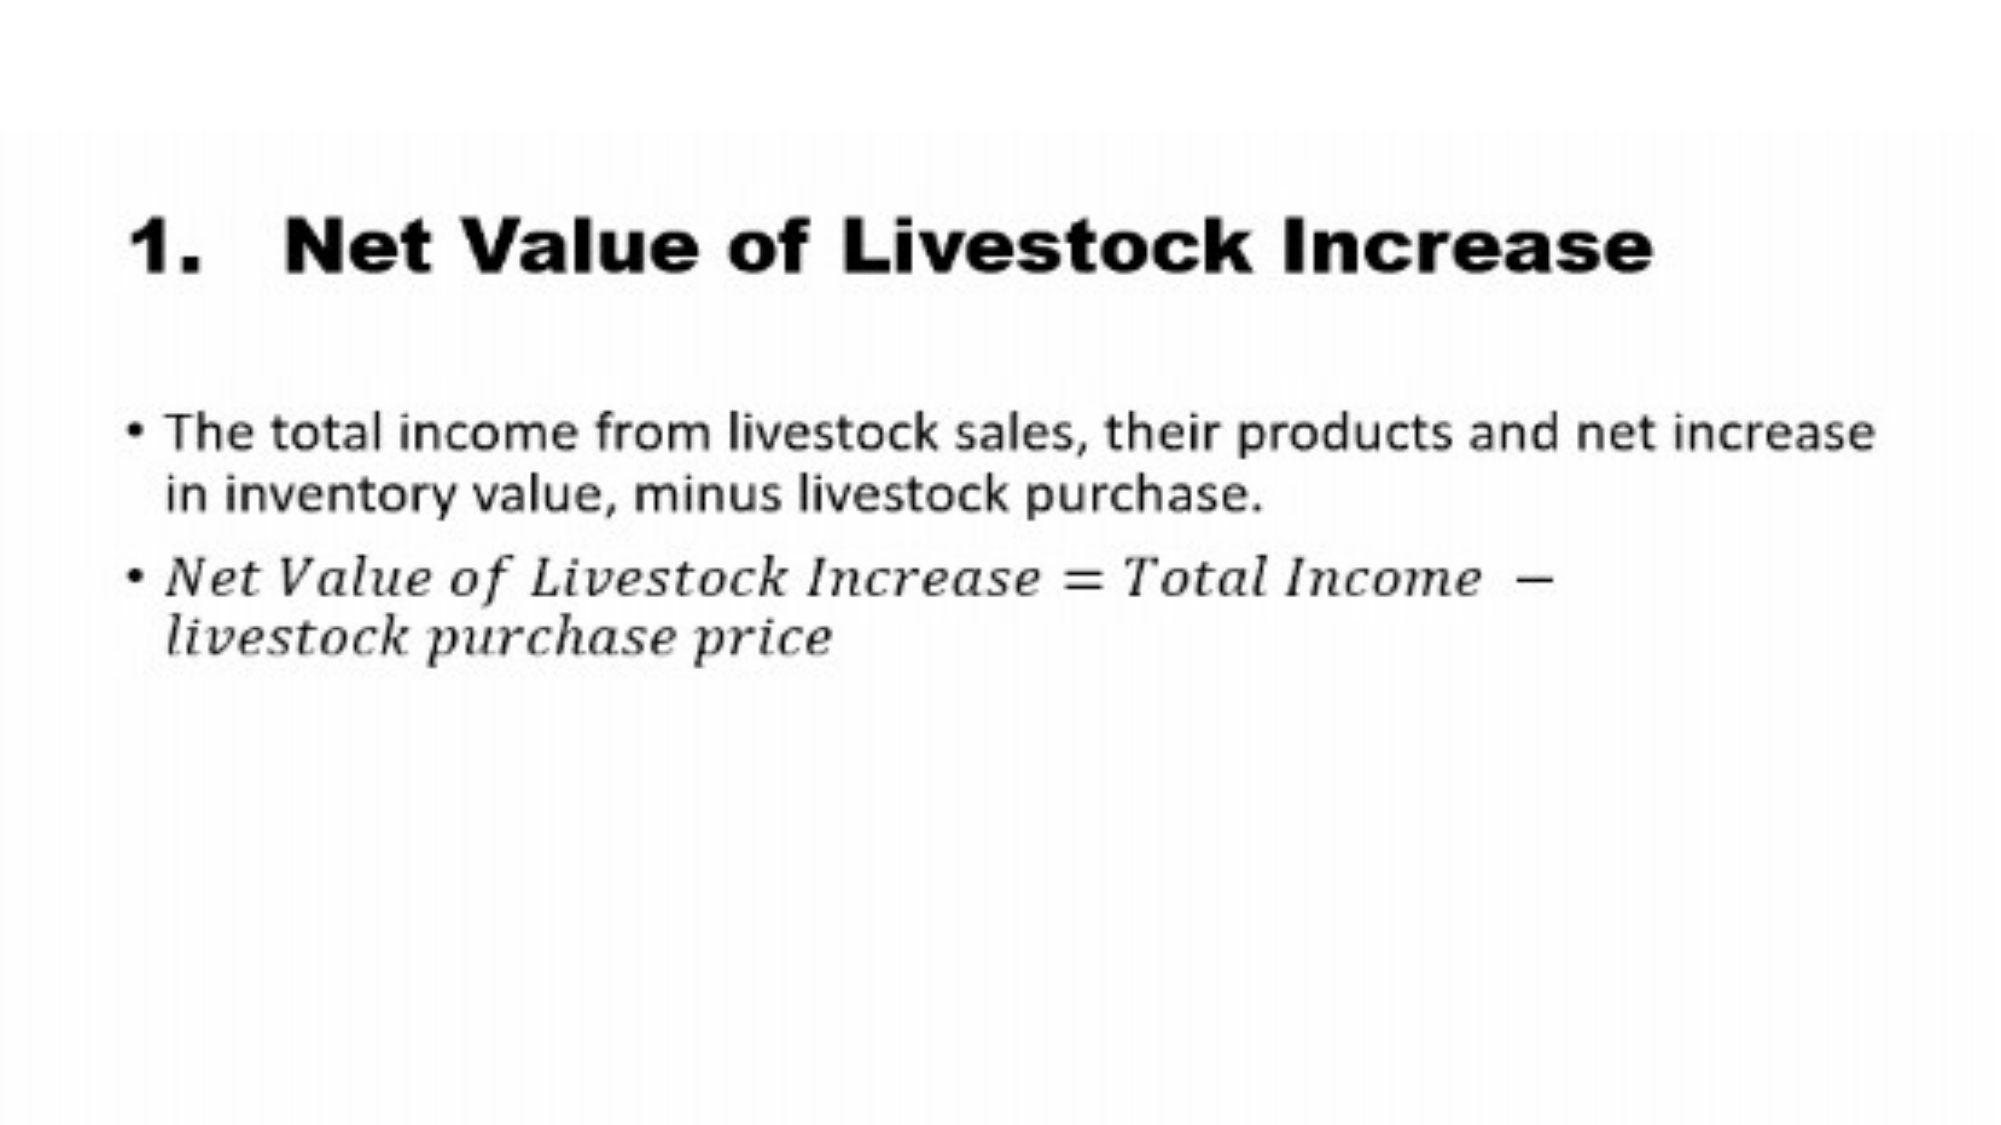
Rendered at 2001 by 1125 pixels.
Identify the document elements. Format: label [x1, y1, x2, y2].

picture [0, 131, 2000, 1125]
